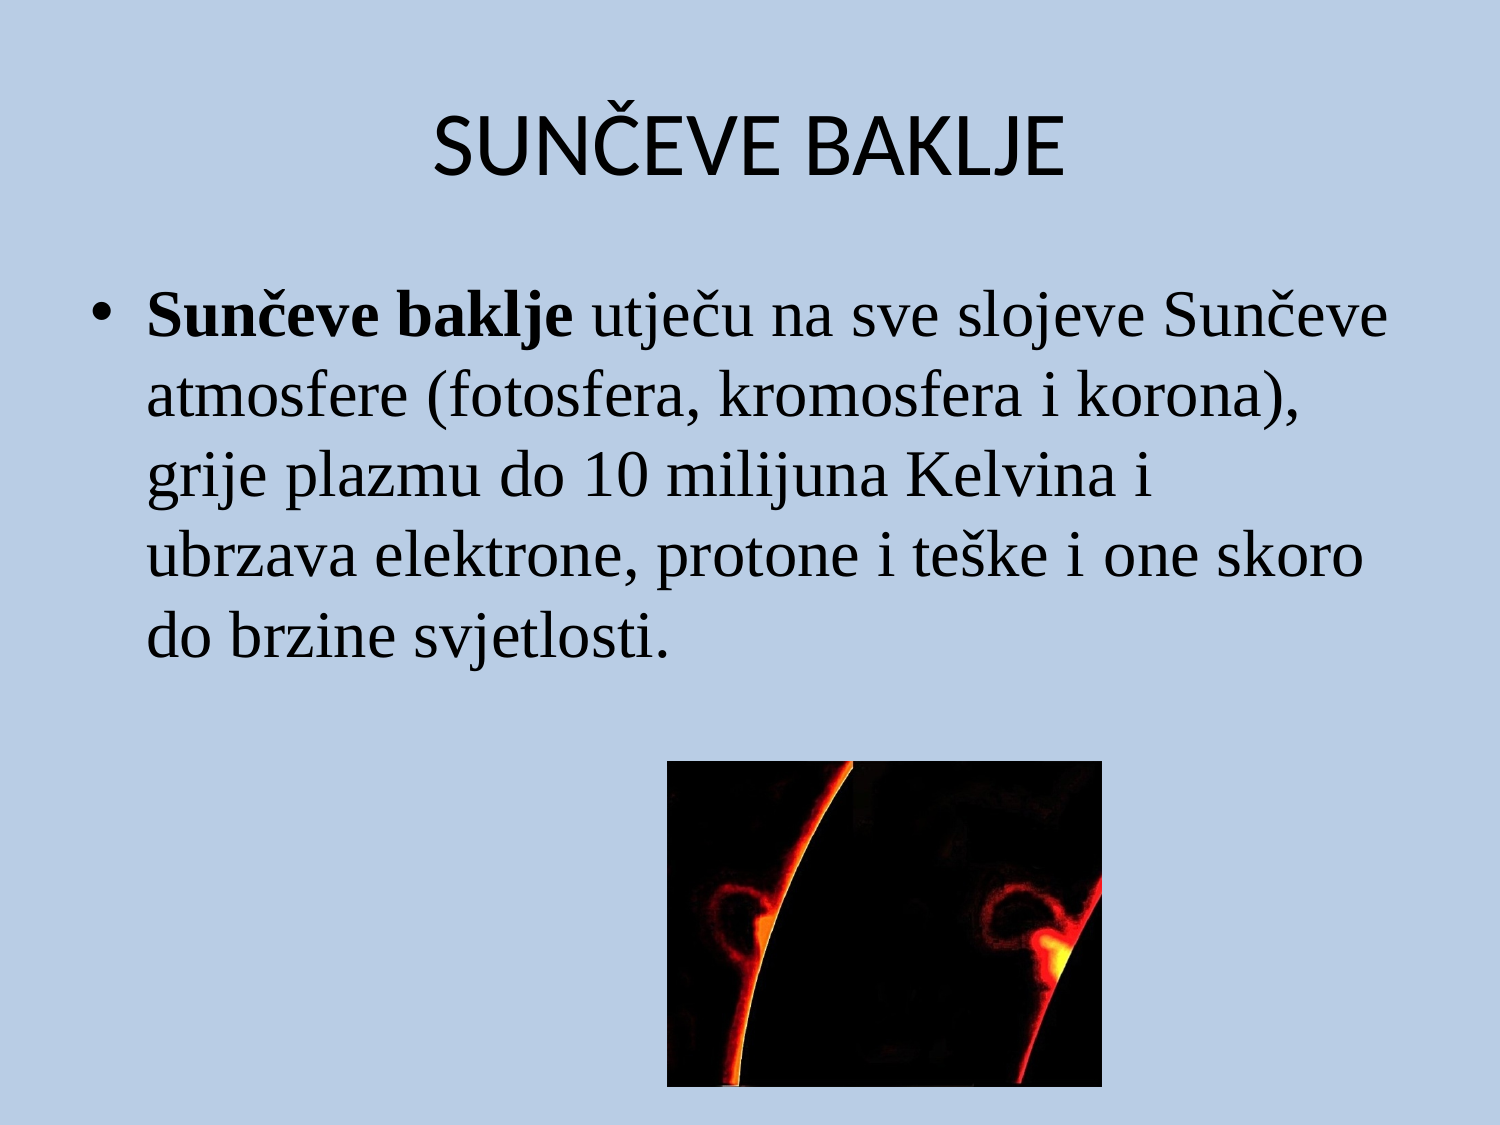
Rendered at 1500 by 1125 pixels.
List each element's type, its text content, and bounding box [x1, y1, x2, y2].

picture [667, 761, 1102, 1087]
list Sunčeve baklje utječu na sve slojeve Sunčeve atmosfere (fotosfera, kromosfera i korona), grije plazmu do 10 milijuna Kelvina i ubrzava elektrone, protone i teške i one skoro do brzine svjetlosti. [75, 262, 1418, 973]
title SUNČEVE BAKLJE [75, 45, 1425, 233]
